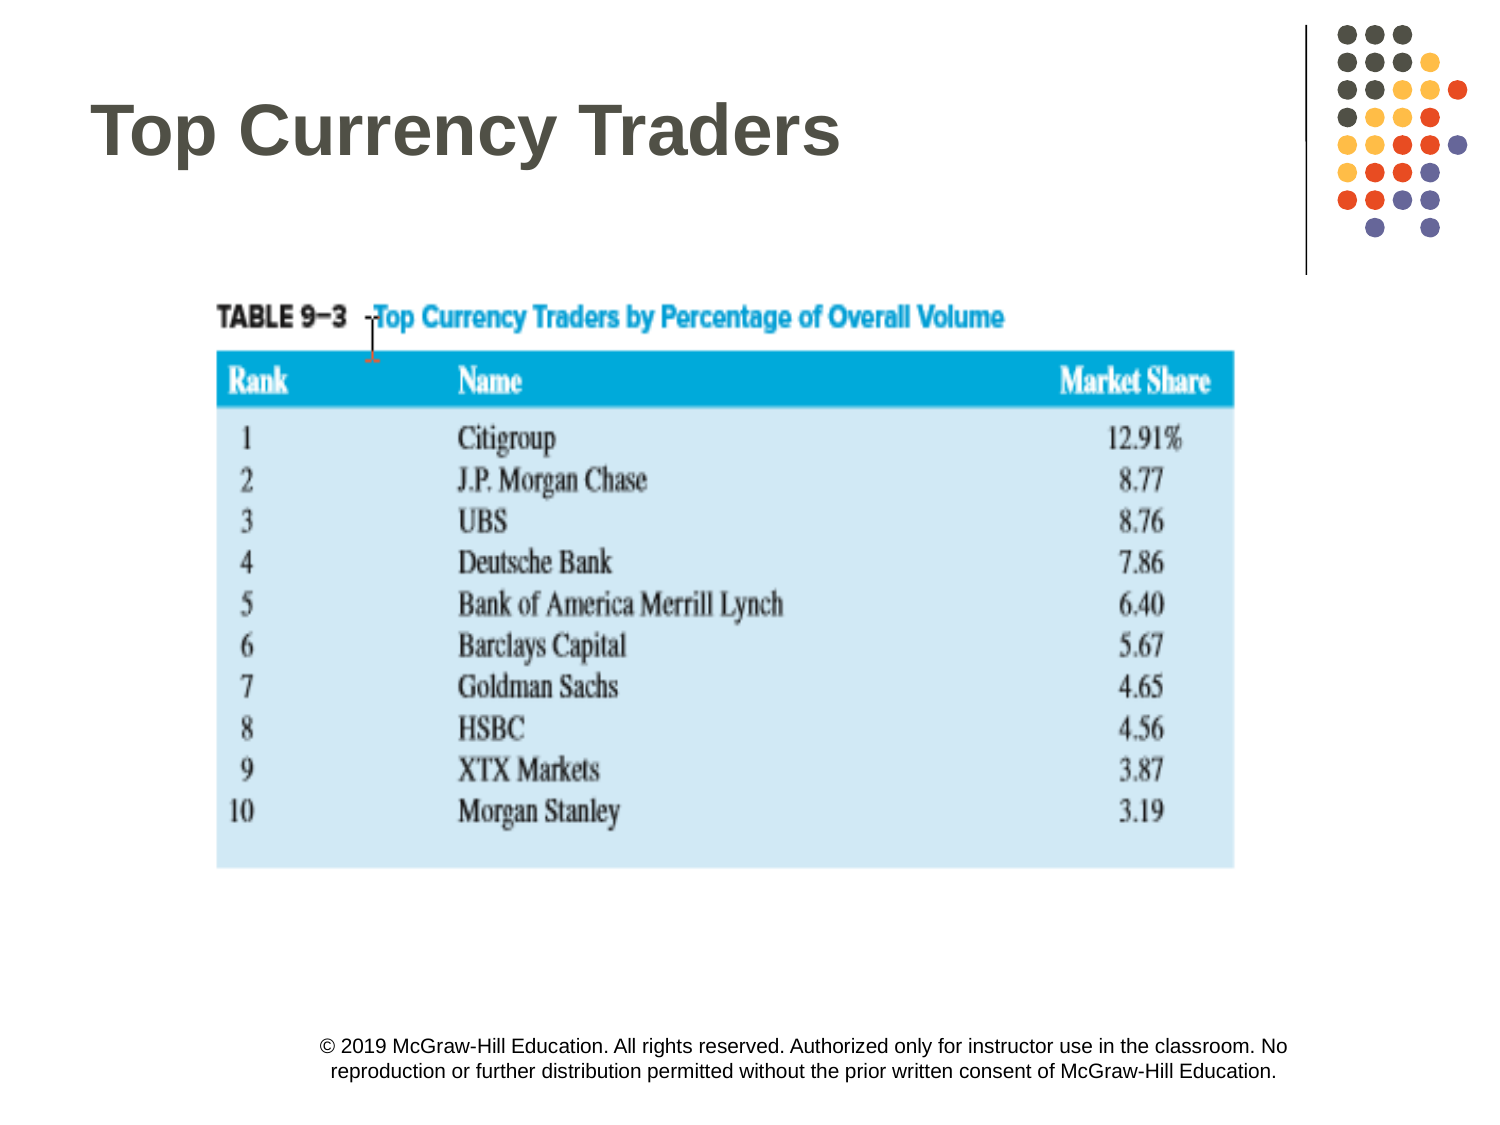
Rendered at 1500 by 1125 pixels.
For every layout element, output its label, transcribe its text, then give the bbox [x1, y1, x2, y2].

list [196, 265, 1270, 950]
footer © 2019 McGraw-Hill Education. All rights reserved. Authorized only for instructor use in the classroom. No reproduction or further distribution permitted without the prior written consent of McGraw-Hill Education. [295, 1025, 1313, 1100]
title Top Currency Traders [75, 20, 1313, 233]
